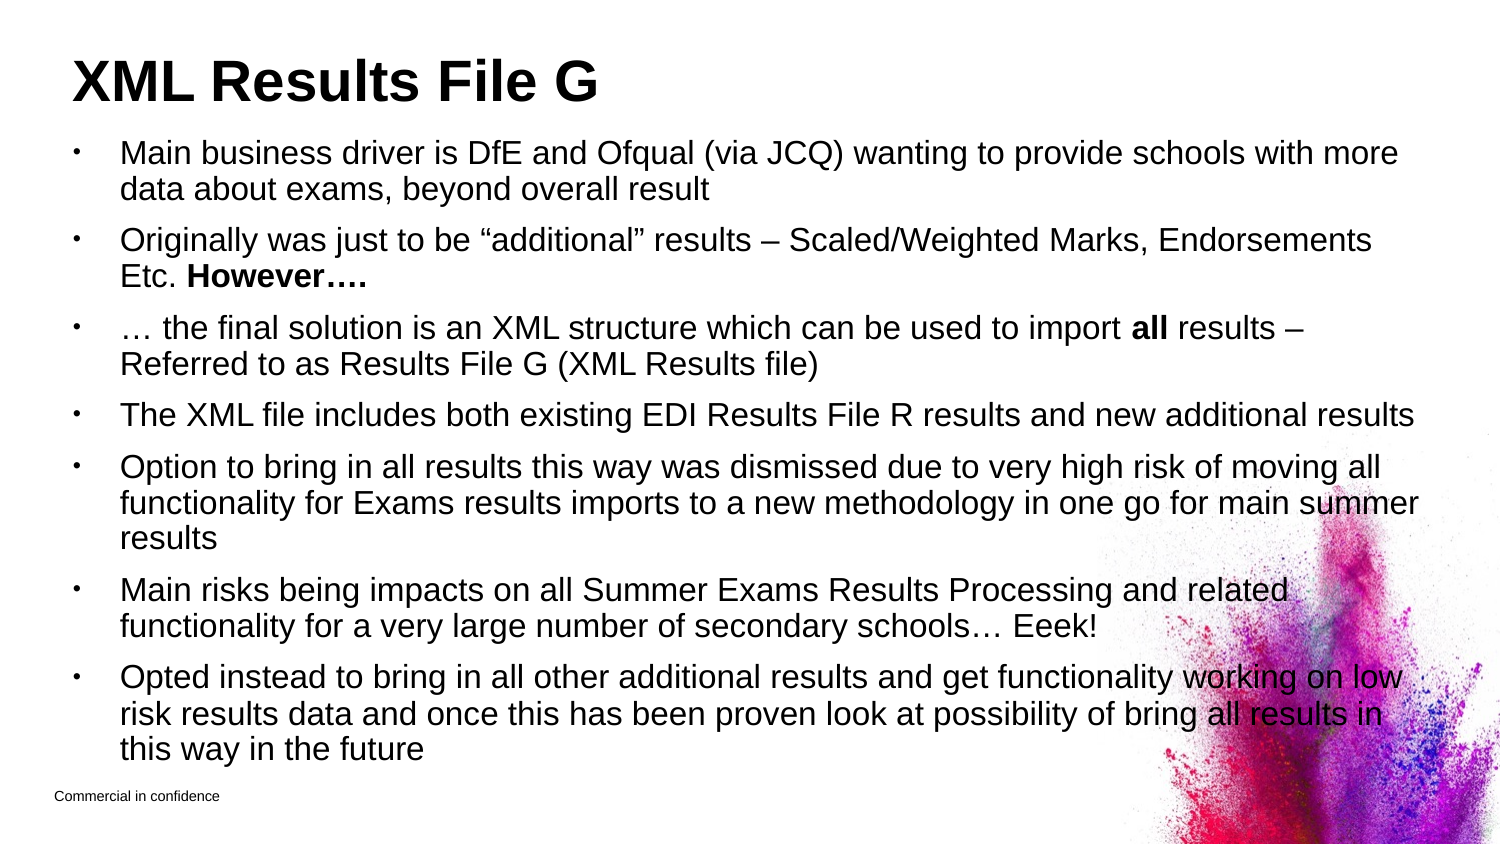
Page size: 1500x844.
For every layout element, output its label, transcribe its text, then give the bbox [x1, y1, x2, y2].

list Main business driver is DfE and Ofqual (via JCQ) wanting to provide schools with more data about exams, beyond overall result Originally was just to be “additional” results – Scaled/Weighted Marks, Endorsements Etc. However…. … the final solution is an XML structure which can be used to import all results – Referred to as Results File G (XML Results file) The XML file includes both existing EDI Results File R results and new additional results Option to bring in all results this way was dismissed due to very high risk of moving all functionality for Exams results imports to a new methodology in one go for main summer results Main risks being impacts on all Summer Exams Results Processing and related functionality for a very large number of secondary schools… Eeek! Opted instead to bring in all other additional results and get functionality working on low risk results data and once this has been proven look at possibility of bring all results in this way in the future [57, 128, 1446, 787]
picture [1097, 427, 1500, 844]
footer Commercial in confidence [54, 786, 730, 804]
title XML Results File G [57, 32, 1446, 122]
